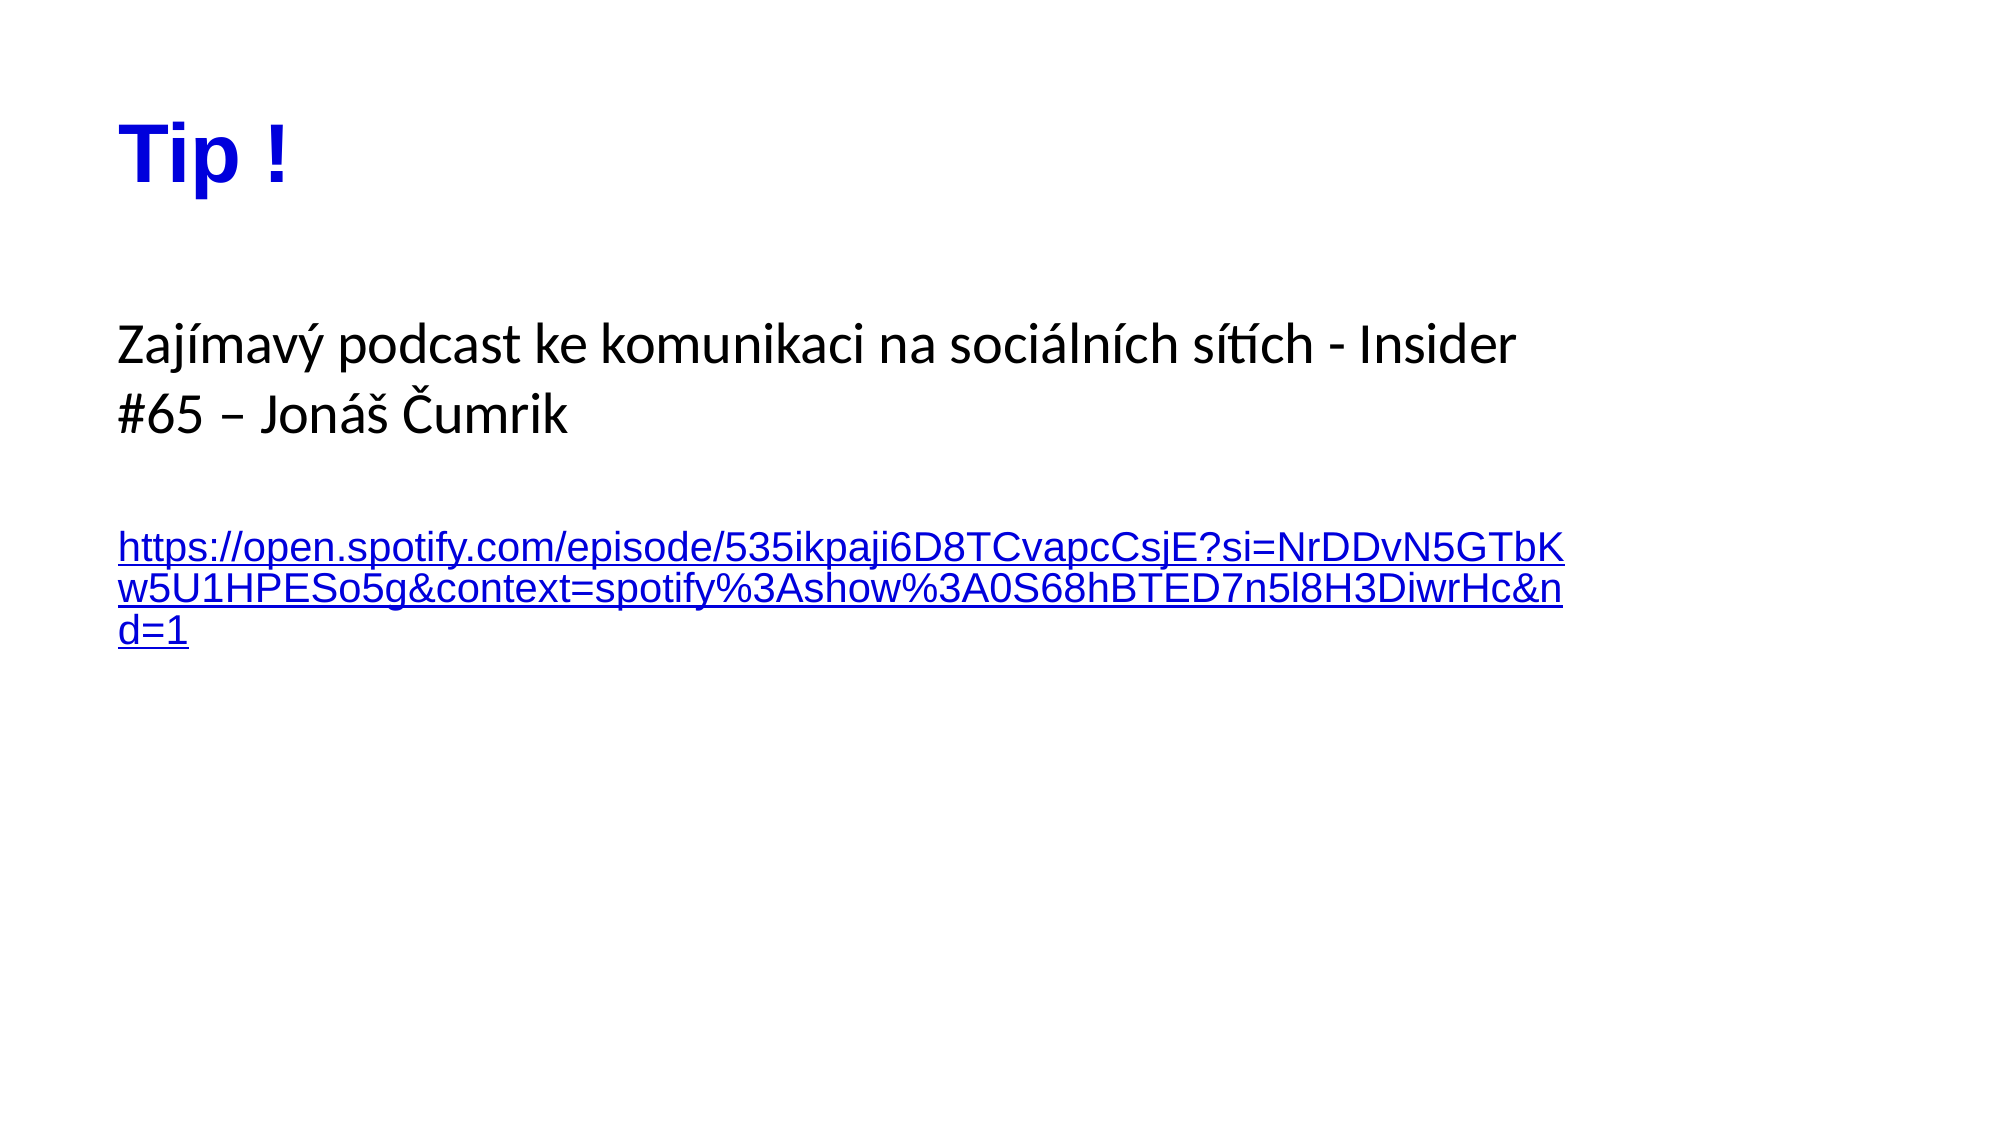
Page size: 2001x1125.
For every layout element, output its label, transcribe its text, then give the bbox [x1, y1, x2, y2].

title Tip ! [116, 97, 1073, 287]
text_box Zajímavý podcast ke komunikaci na sociálních sítích - Insider #65 – Jonáš Čumrik https://open.spotify.com/episode/535ikpaji6D8TCvapcCsjE?si=NrDDvN5GTbKw5U1HPESo5g&context=spotify%3Ashow%3A0S68hBTED7n5l8H3DiwrHc&nd=1 [115, 303, 1571, 640]
